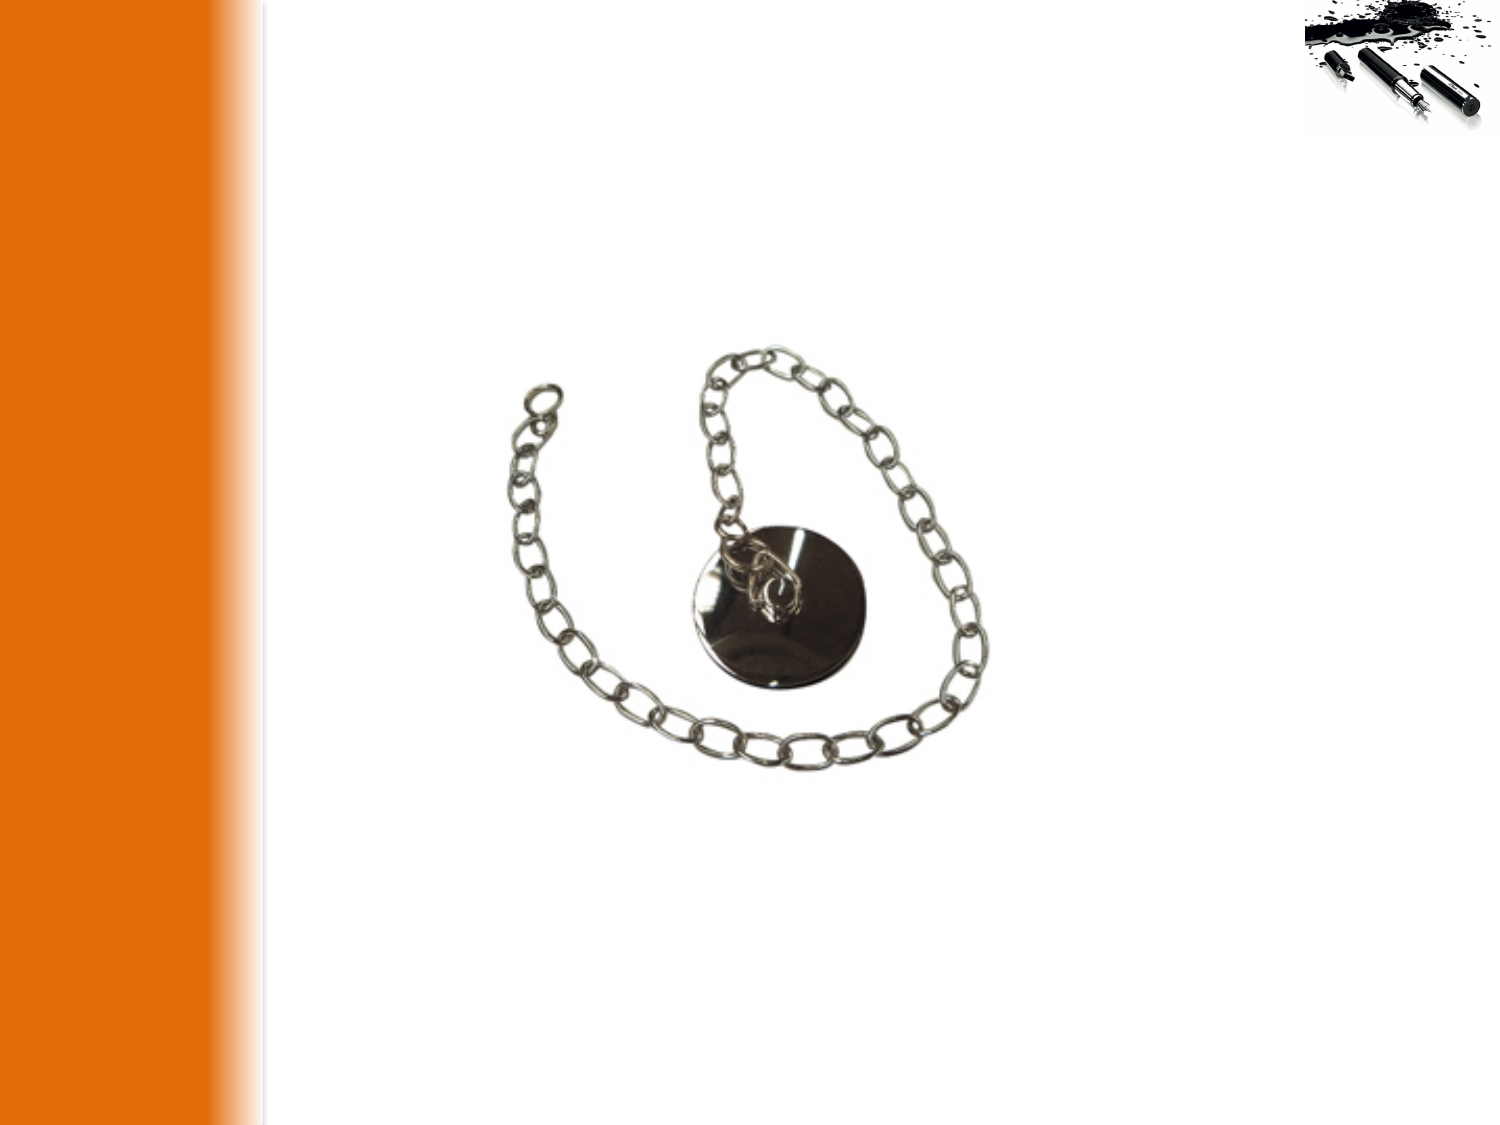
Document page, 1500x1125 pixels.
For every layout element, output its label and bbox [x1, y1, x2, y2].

text_box [0, 0, 263, 1125]
picture [1304, 0, 1500, 138]
picture [487, 299, 1009, 822]
